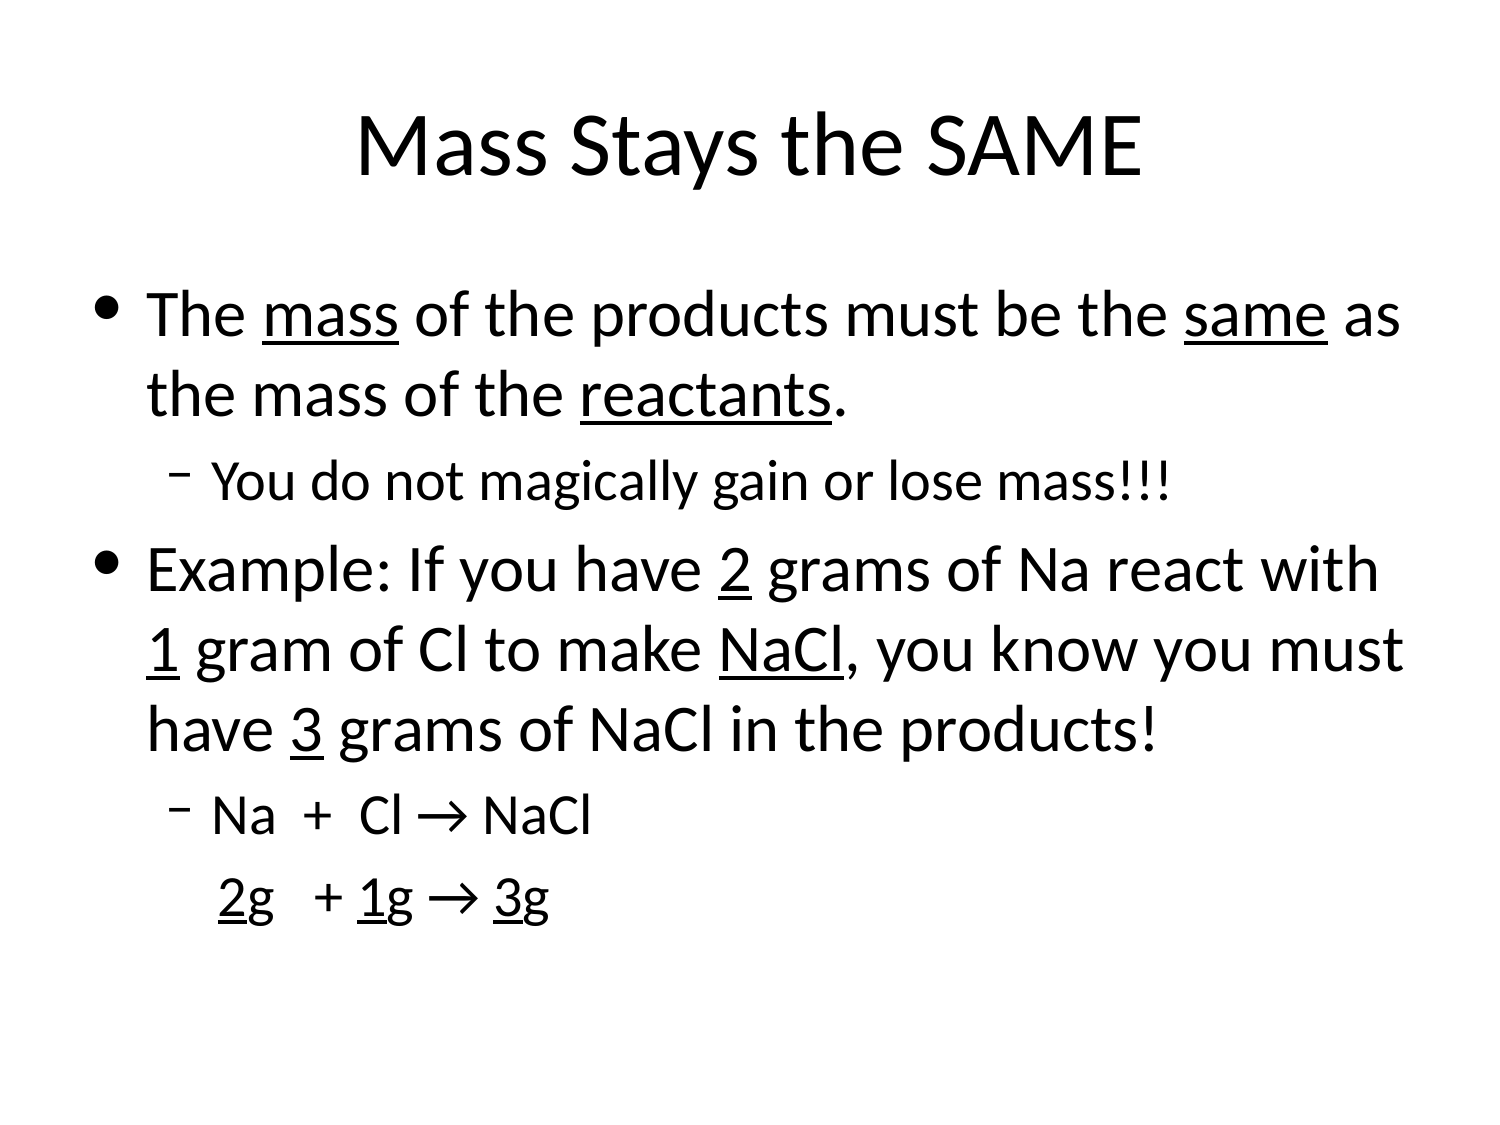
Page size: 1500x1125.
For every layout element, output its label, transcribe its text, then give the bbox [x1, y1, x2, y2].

list The mass of the products must be the same as the mass of the reactants. You do not magically gain or lose mass!!! Example: If you have 2 grams of Na react with 1 gram of Cl to make NaCl, you know you must have 3 grams of NaCl in the products! Na + Cl → NaCl 2g + 1g → 3g [75, 262, 1425, 1005]
title Mass Stays the SAME [75, 45, 1425, 233]
